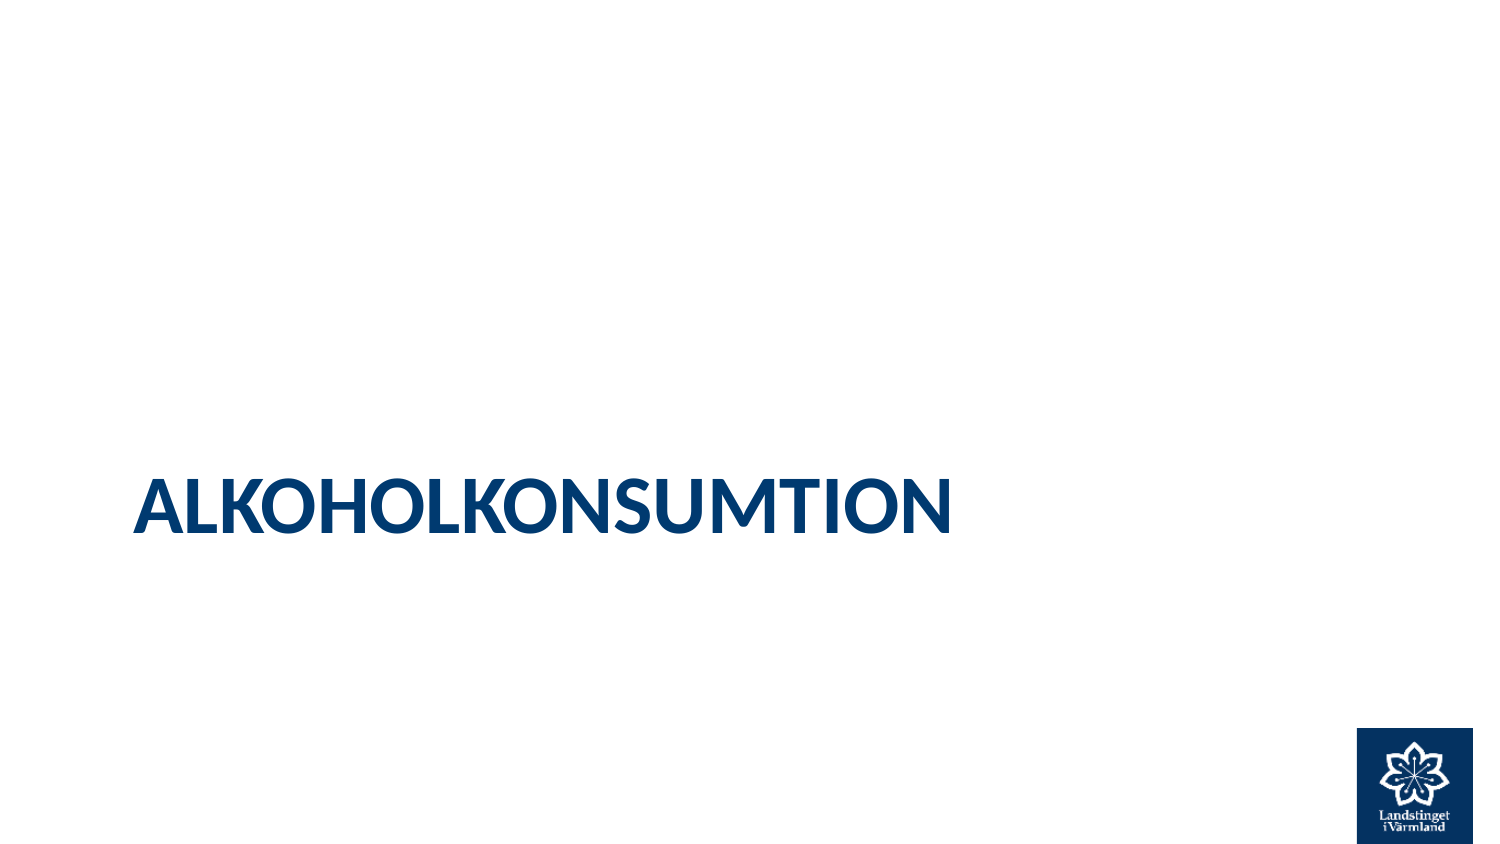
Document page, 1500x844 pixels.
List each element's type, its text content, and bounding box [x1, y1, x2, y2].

picture [1356, 728, 1473, 844]
title Alkoholkonsumtion [118, 443, 1376, 664]
